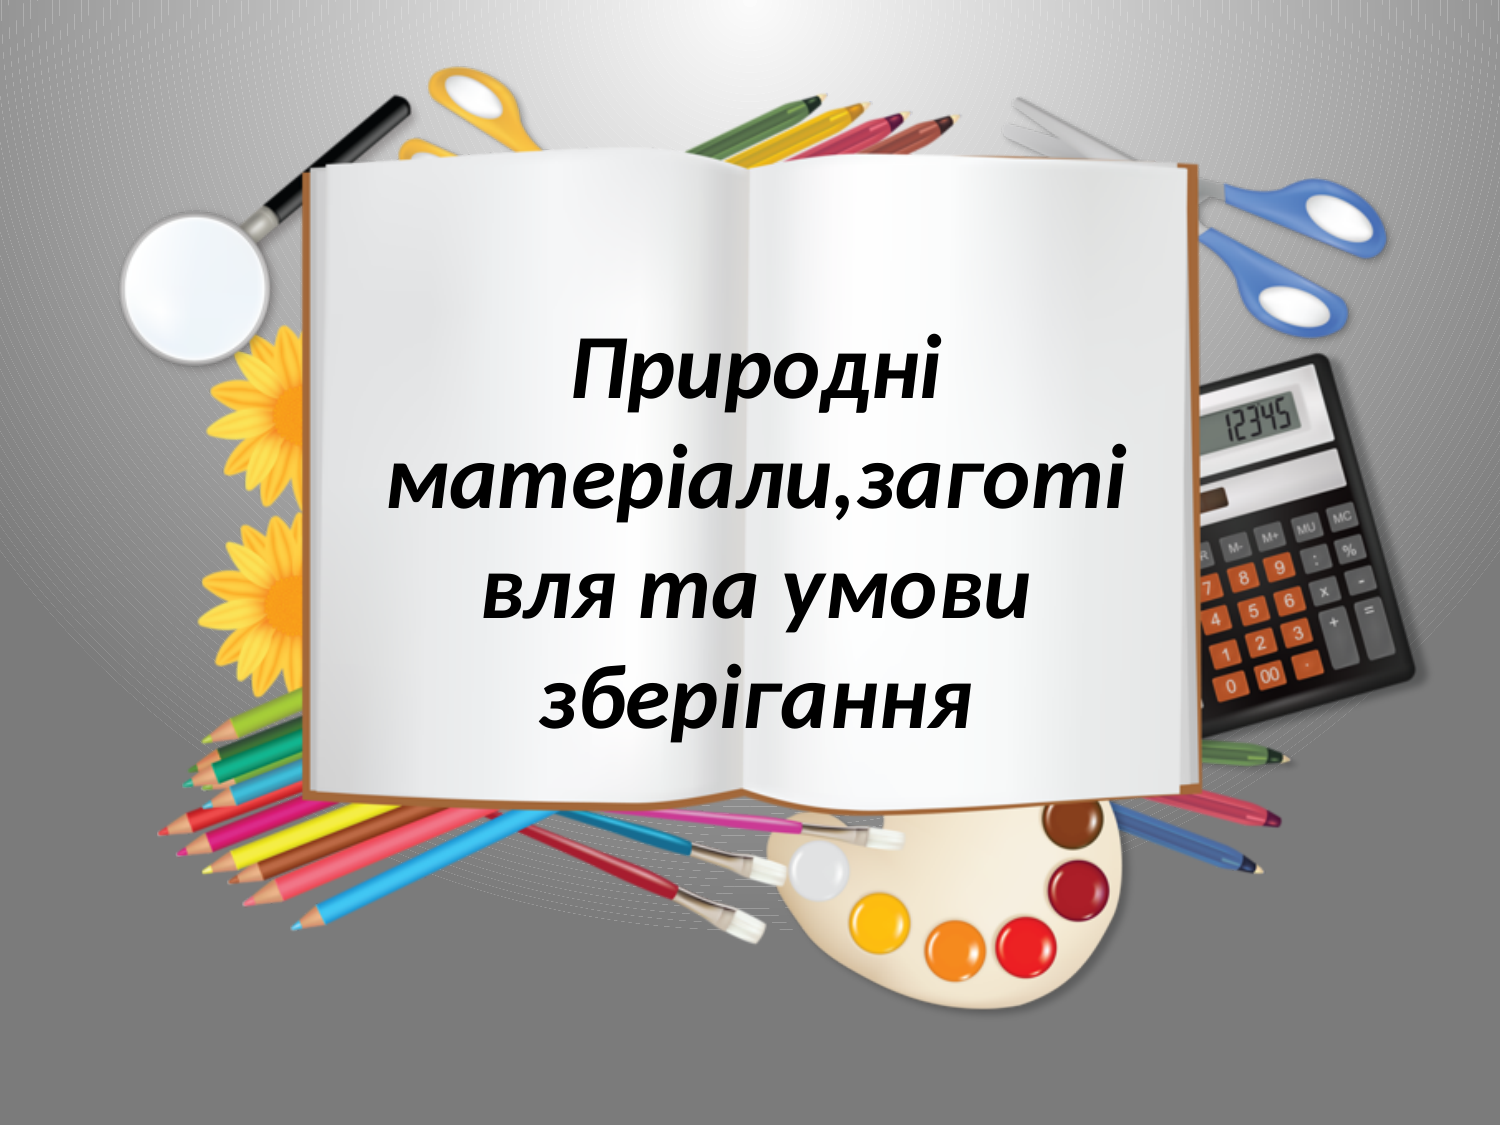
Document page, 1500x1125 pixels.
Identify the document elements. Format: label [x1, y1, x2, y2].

picture [112, 62, 1438, 1026]
